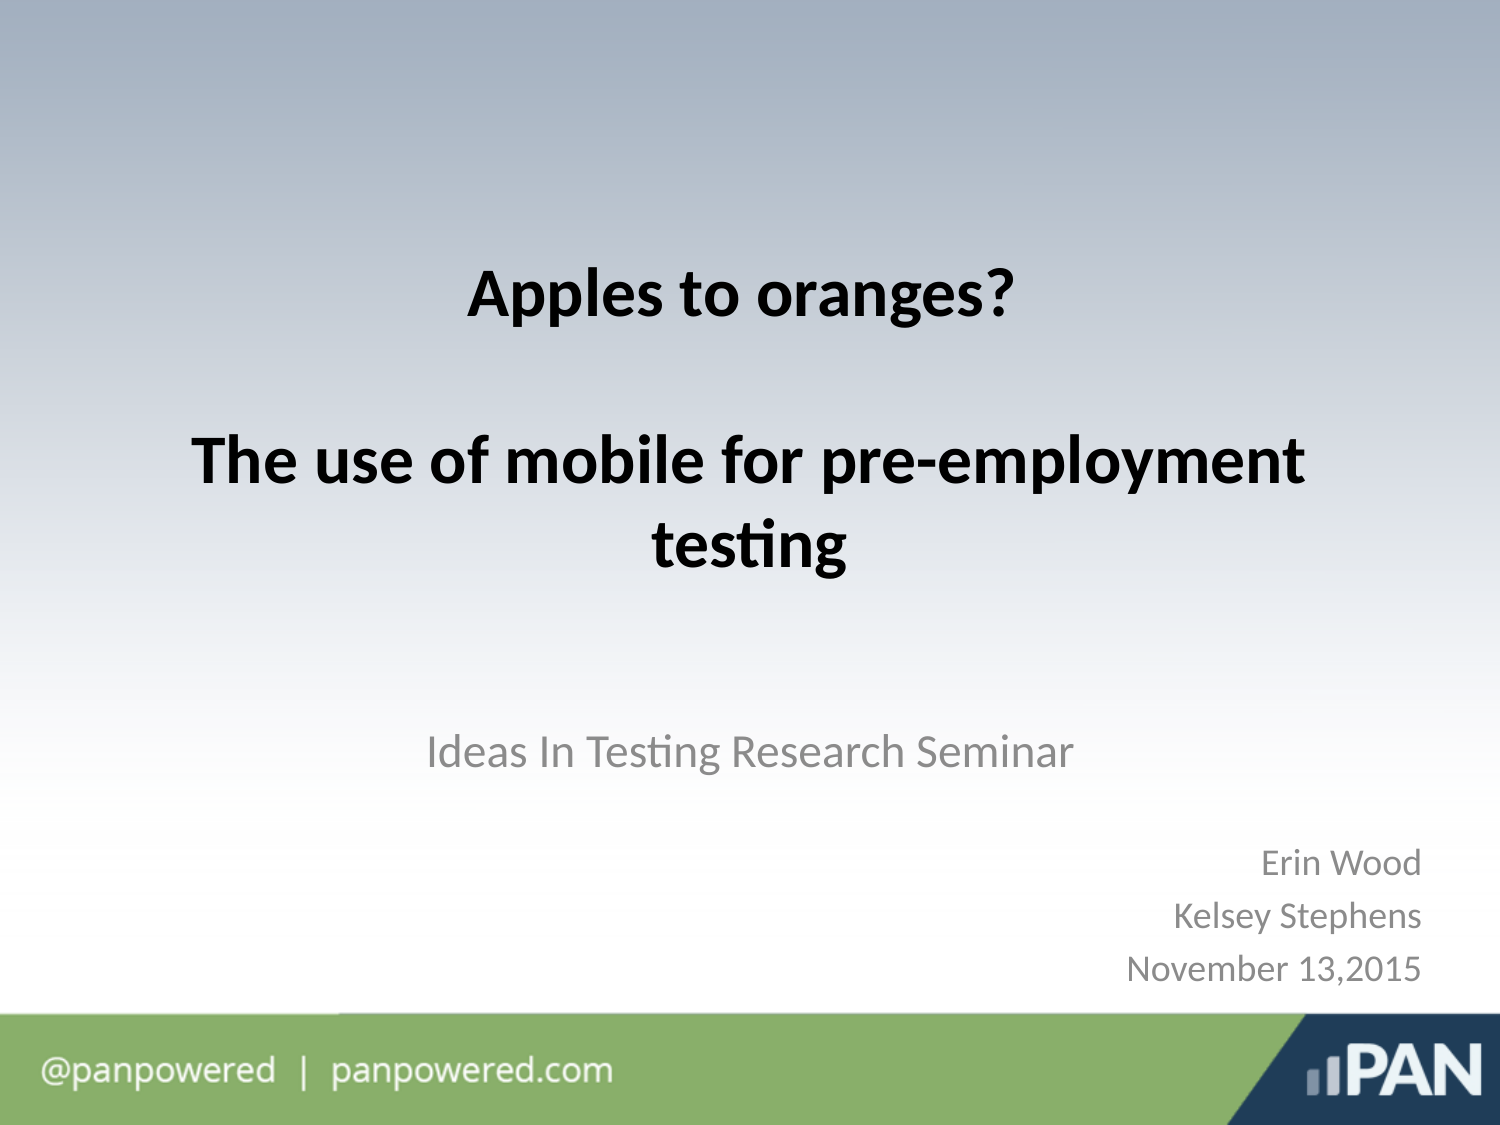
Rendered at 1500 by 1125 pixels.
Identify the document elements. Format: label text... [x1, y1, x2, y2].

subtitle Ideas In Testing Research Seminar Erin Wood Kelsey Stephens November 13,2015 [75, 712, 1438, 1000]
picture [0, 0, 1500, 1125]
title Apples to oranges? The use of mobile for pre-employment testing [112, 237, 1388, 591]
